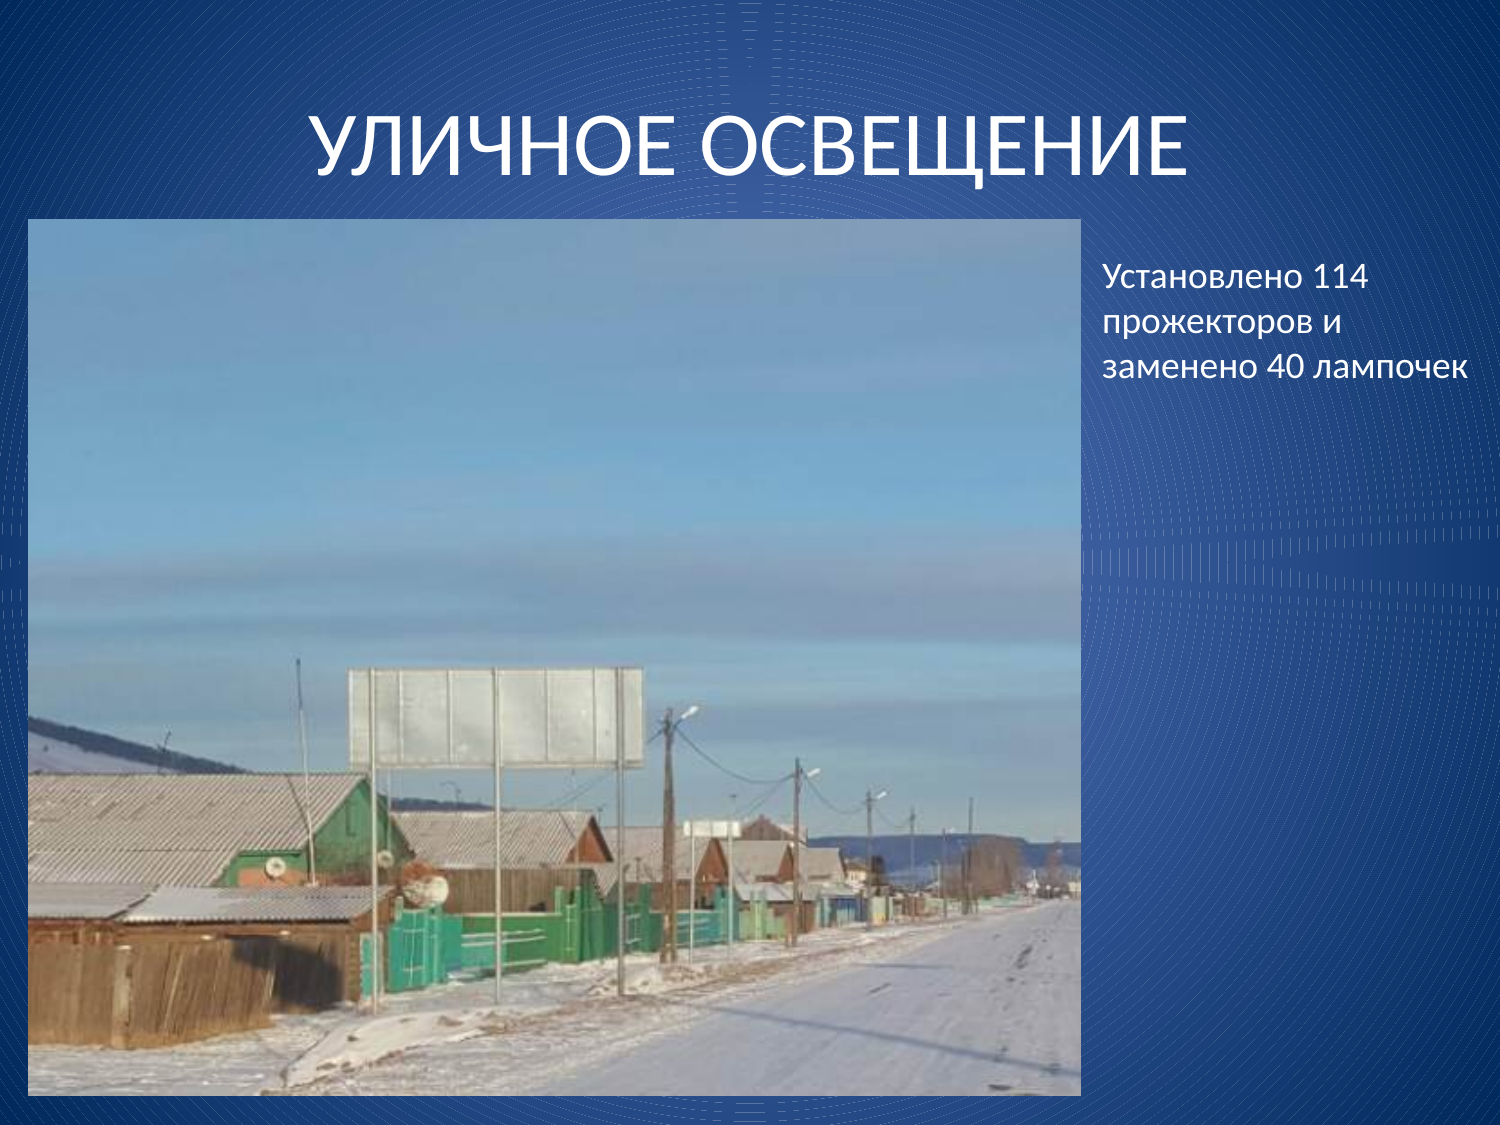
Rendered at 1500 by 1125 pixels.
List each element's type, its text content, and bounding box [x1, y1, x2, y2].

text_box Установлено 114 прожекторов и заменено 40 лампочек [1087, 243, 1484, 394]
picture [27, 219, 1081, 1096]
title УЛИЧНОЕ ОСВЕЩЕНИЕ [75, 45, 1425, 233]
